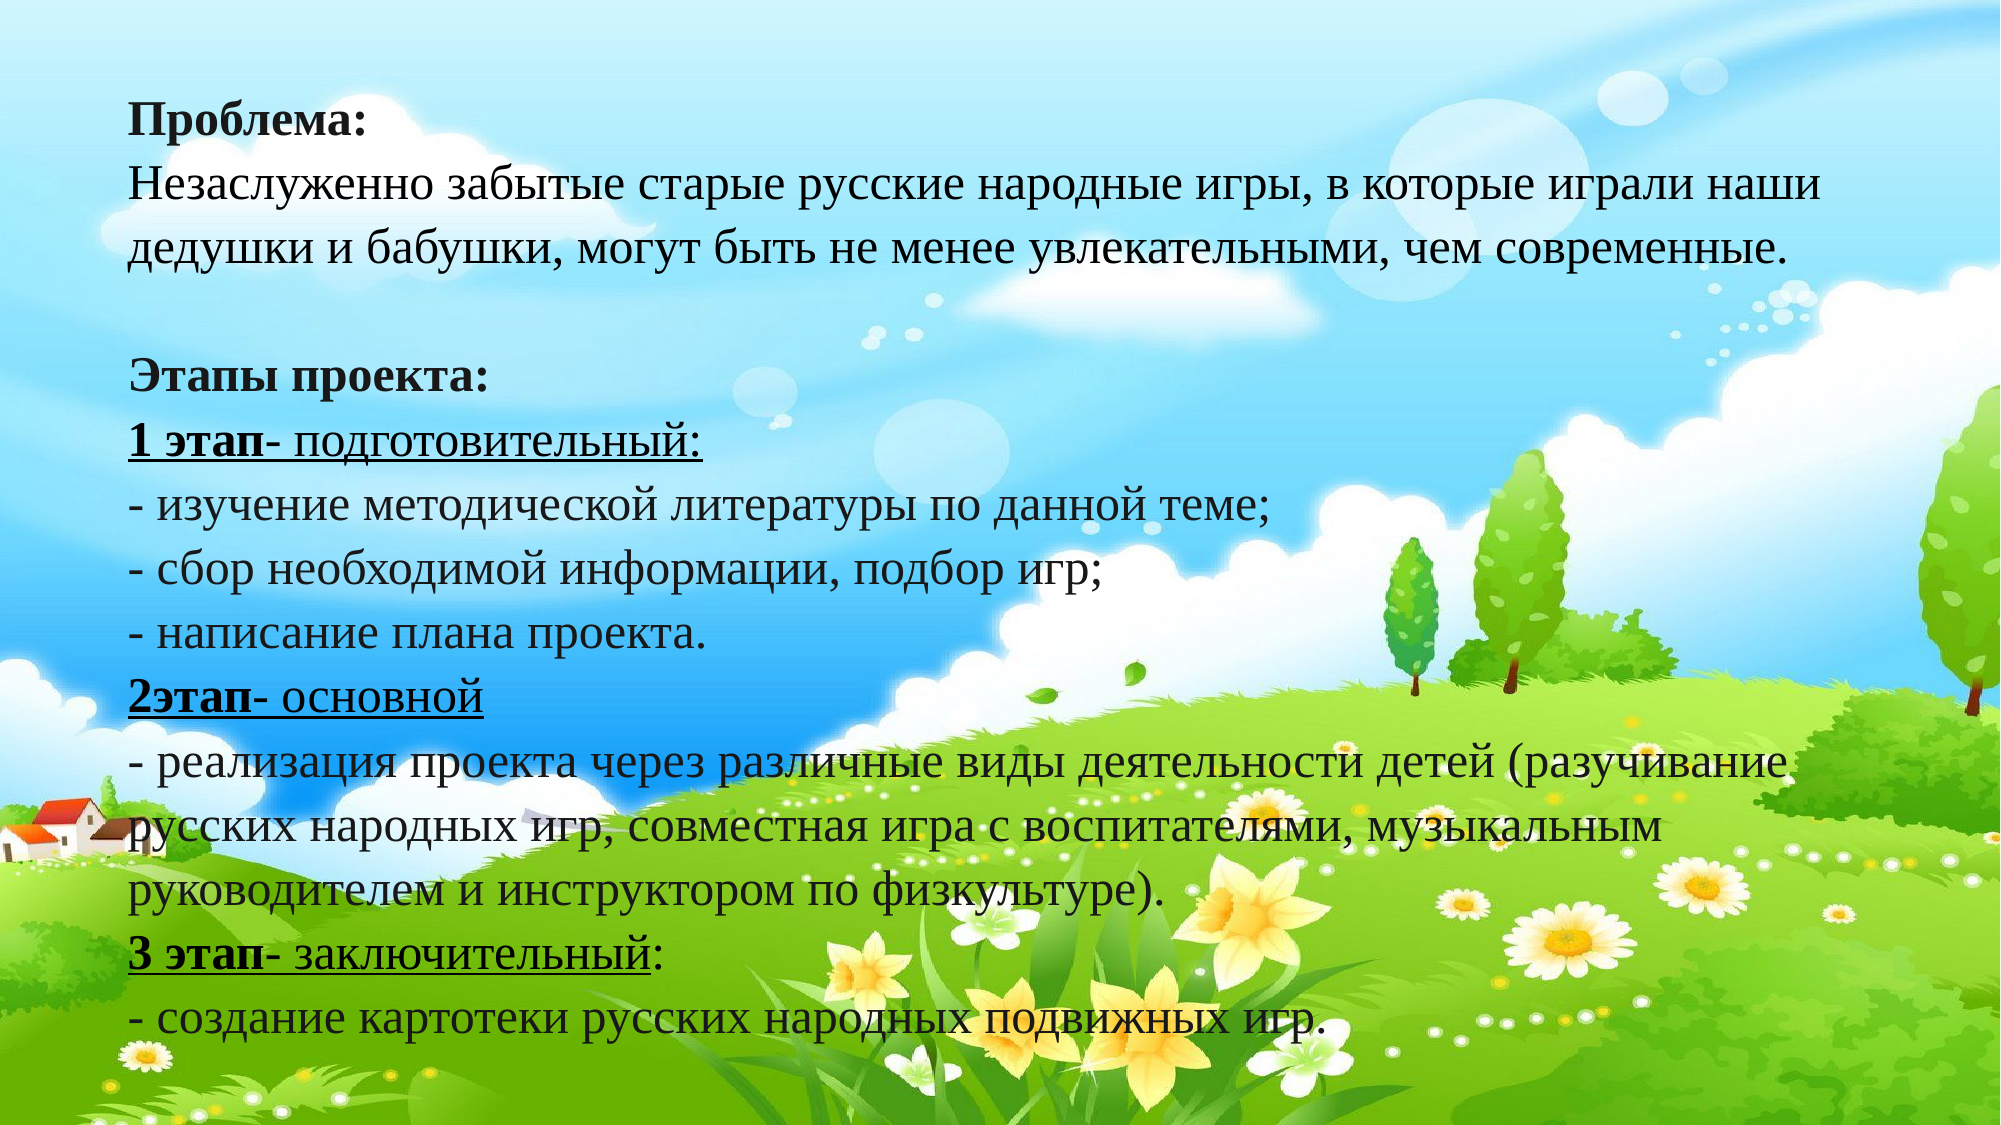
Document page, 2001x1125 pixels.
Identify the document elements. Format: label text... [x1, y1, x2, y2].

picture [0, 0, 2001, 1125]
title Проблема: Незаслуженно забытые старые русские народные игры, в которые играли наши дедушки и бабушки, могут быть не менее увлекательными, чем современные. Этапы проекта: 1 этап- подготовительный: - изучение методической литературы по данной теме; - сбор необходимой информации, подбор игр; - написание плана проекта. 2этап- основной - реализация проекта через различные виды деятельности детей (разучивание русских народных игр, совместная игра с воспитателями, музыкальным руководителем и инструктором по физкультуре). 3 этап- заключительный: - создание картотеки русских народных подвижных игр. [112, 59, 1863, 1125]
